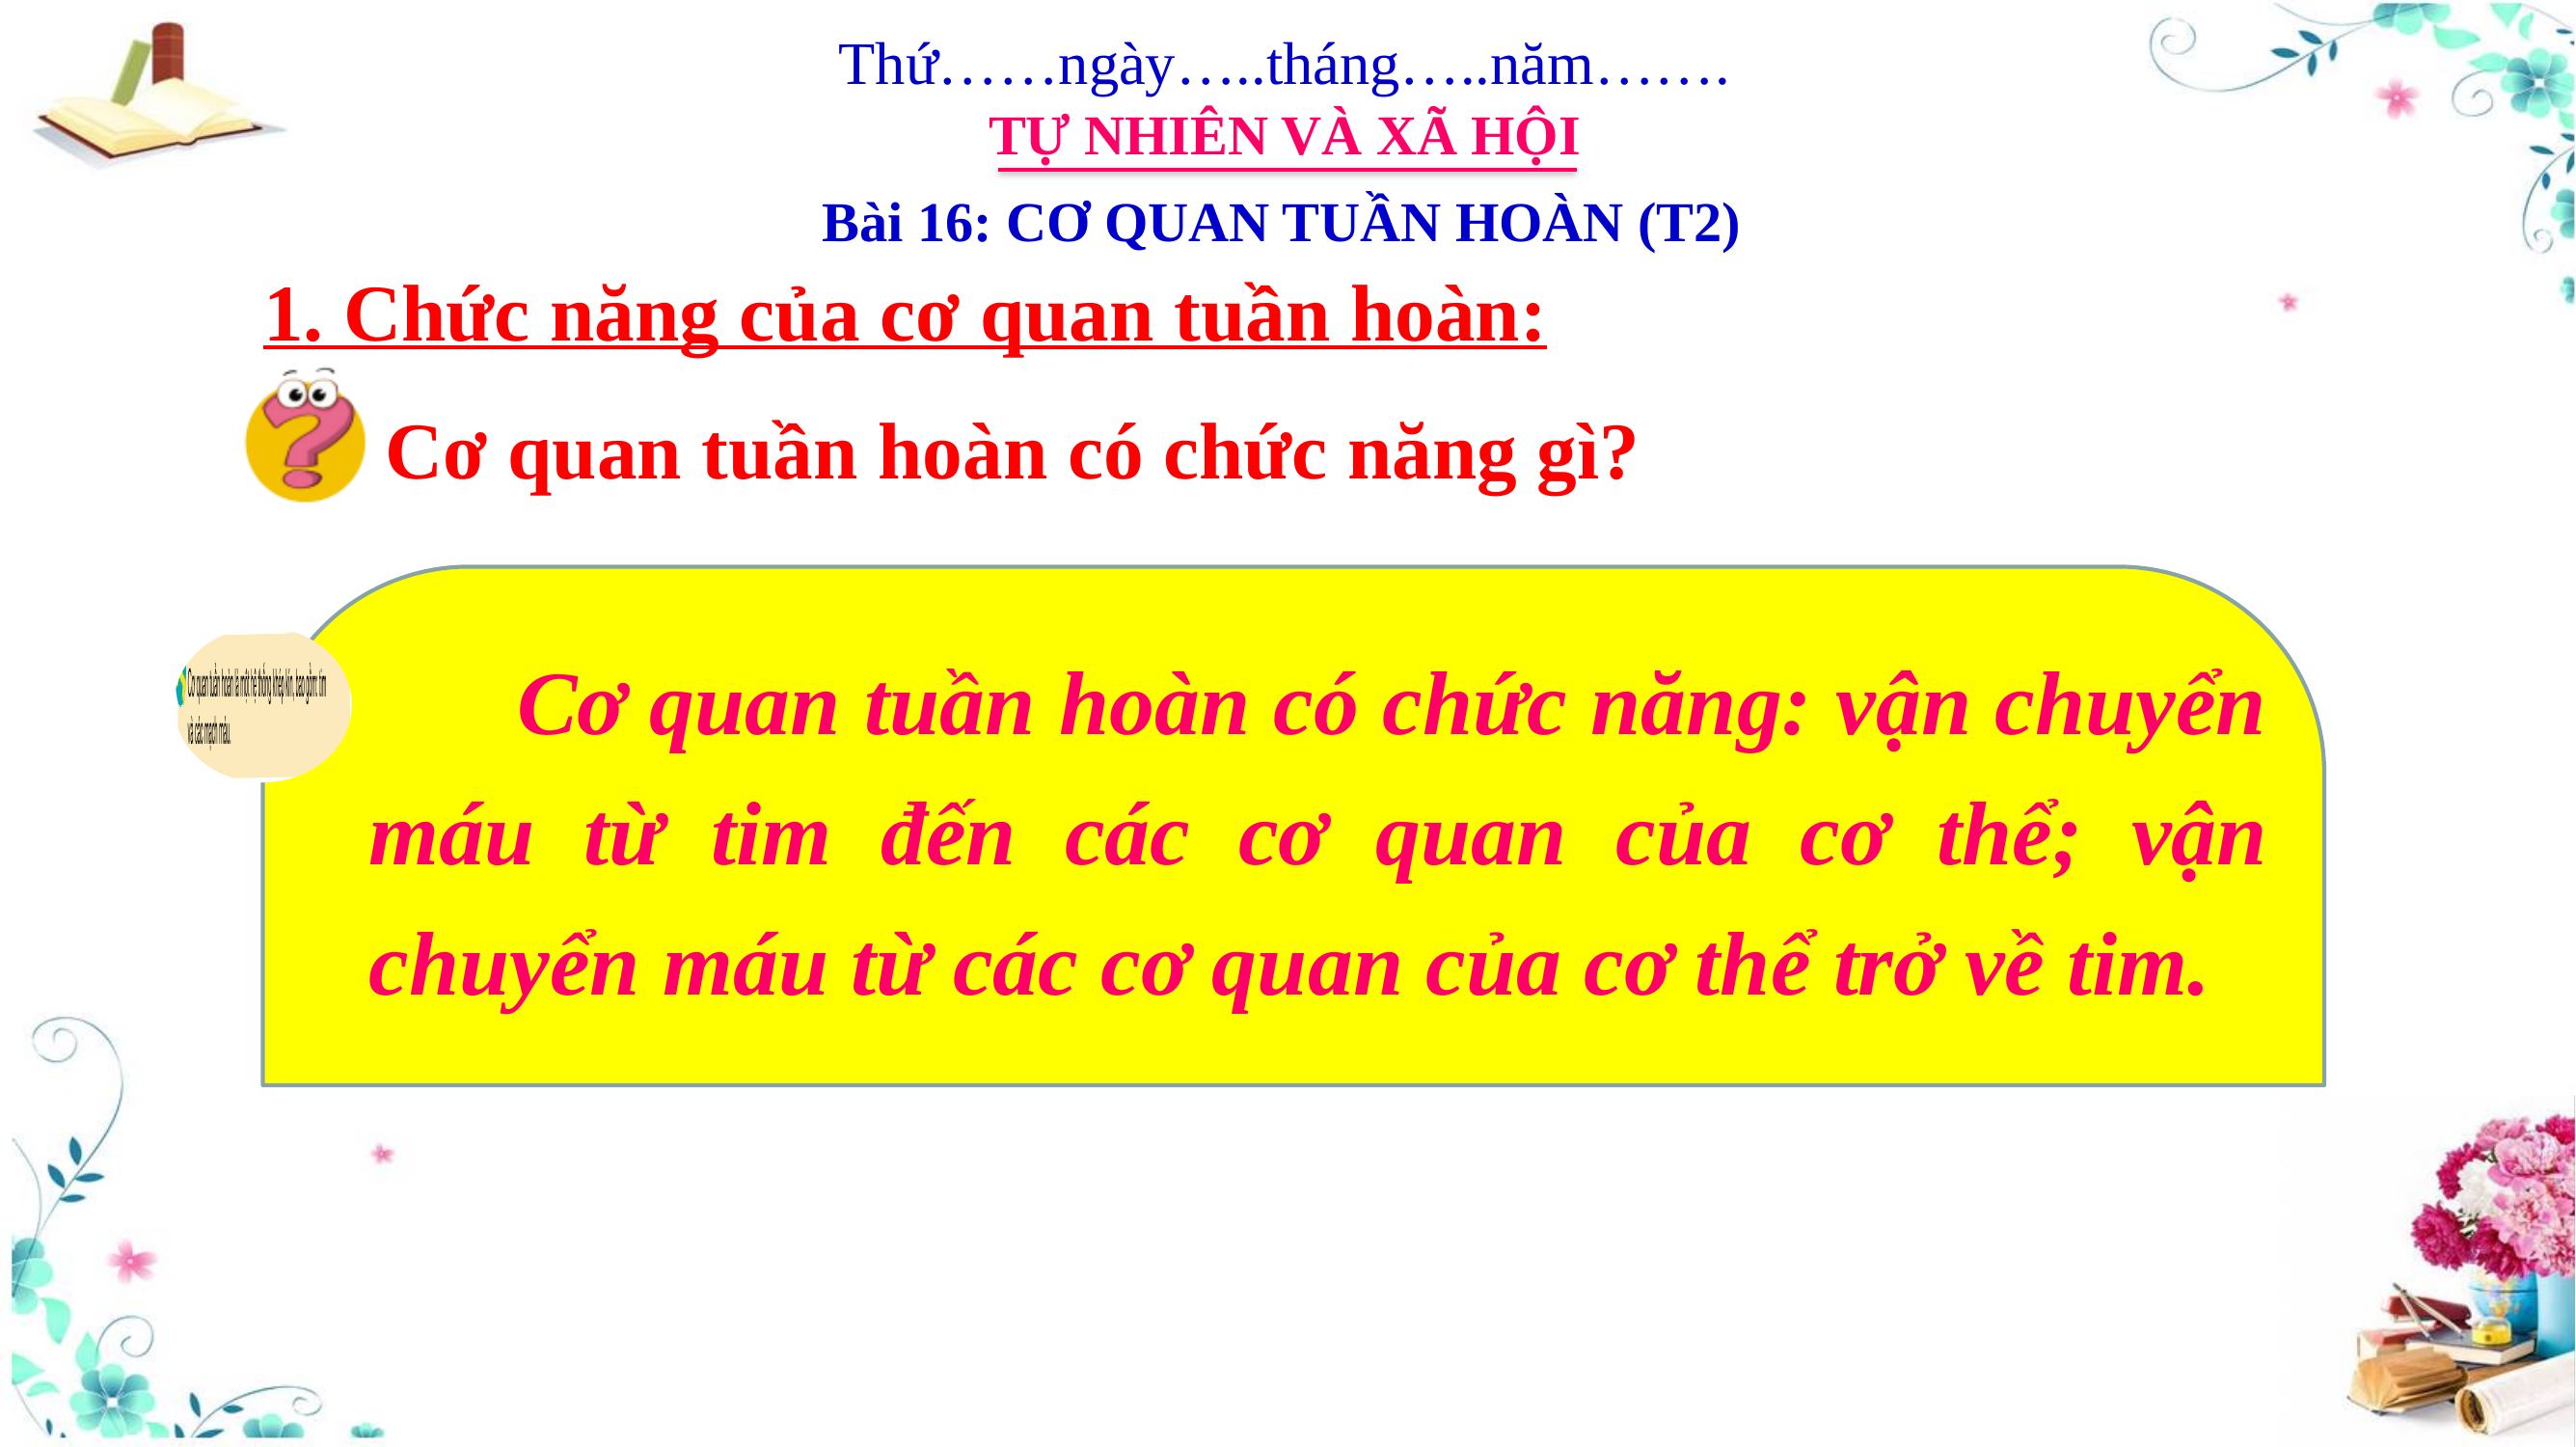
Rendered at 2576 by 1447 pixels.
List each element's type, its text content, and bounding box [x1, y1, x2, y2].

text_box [824, 15, 1755, 175]
text_box [262, 659, 2325, 1085]
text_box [226, 363, 1806, 512]
text_box [338, 566, 2250, 614]
text_box 1. Chức năng của cơ quan tuần hoàn: [249, 253, 1790, 362]
picture [0, 0, 2576, 1447]
text_box Bài 16: CƠ QUAN TUẦN HOÀN (T2) [757, 173, 1806, 264]
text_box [174, 614, 2284, 1013]
